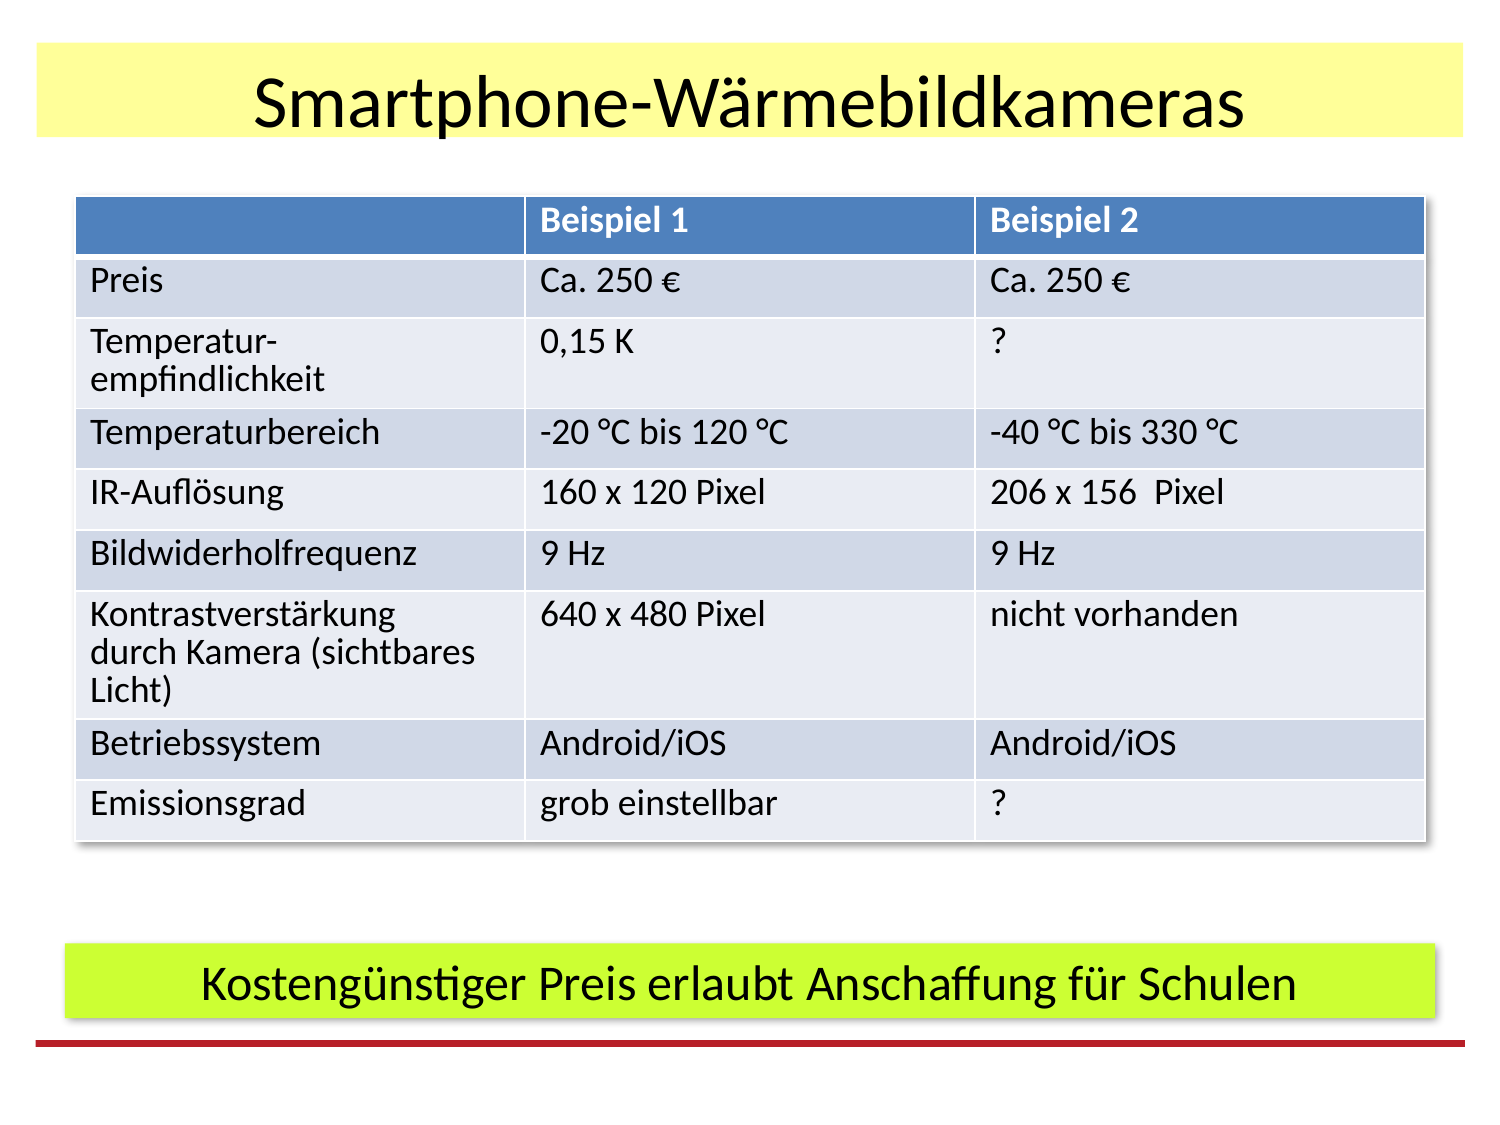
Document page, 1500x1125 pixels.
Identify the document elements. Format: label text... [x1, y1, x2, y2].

table_cell 160 x 120 Pixel [526, 470, 974, 529]
table_cell Android/iOS [976, 720, 1424, 779]
table_header Beispiel 2 [976, 197, 1424, 254]
table_cell Ca. 250 € [526, 260, 974, 317]
table_cell 206 x 156 Pixel [976, 470, 1424, 529]
table_cell 640 x 480 Pixel [526, 592, 974, 718]
table_cell Android/iOS [526, 720, 974, 779]
table_cell 0,15 K [526, 319, 974, 408]
table_cell Preis [76, 260, 524, 317]
table_cell 9 Hz [976, 531, 1424, 590]
table_cell grob einstellbar [526, 781, 974, 840]
table_cell Bildwiderholfrequenz [76, 531, 524, 590]
table_cell IR-Auflösung [76, 470, 524, 529]
table_cell Temperatur-empfindlichkeit [76, 319, 524, 408]
table_cell -20 °C bis 120 °C [526, 409, 974, 468]
text_box Kostengünstiger Preis erlaubt Anschaffung für Schulen [64, 943, 1436, 1019]
table_cell 9 Hz [526, 531, 974, 590]
table_header Beispiel 1 [526, 197, 974, 254]
table_cell Emissionsgrad [76, 781, 524, 840]
table_cell ? [976, 781, 1424, 840]
table_cell -40 °C bis 330 °C [976, 409, 1424, 468]
table_cell nicht vorhanden [976, 592, 1424, 718]
table_cell Kontrastverstärkung durch Kamera (sichtbares Licht) [76, 592, 524, 718]
table_header [76, 197, 524, 254]
table_cell ? [976, 319, 1424, 408]
title Smartphone-Wärmebildkameras [75, 45, 1425, 161]
table_cell Ca. 250 € [976, 260, 1424, 317]
table_cell Betriebssystem [76, 720, 524, 779]
table_cell Temperaturbereich [76, 409, 524, 468]
